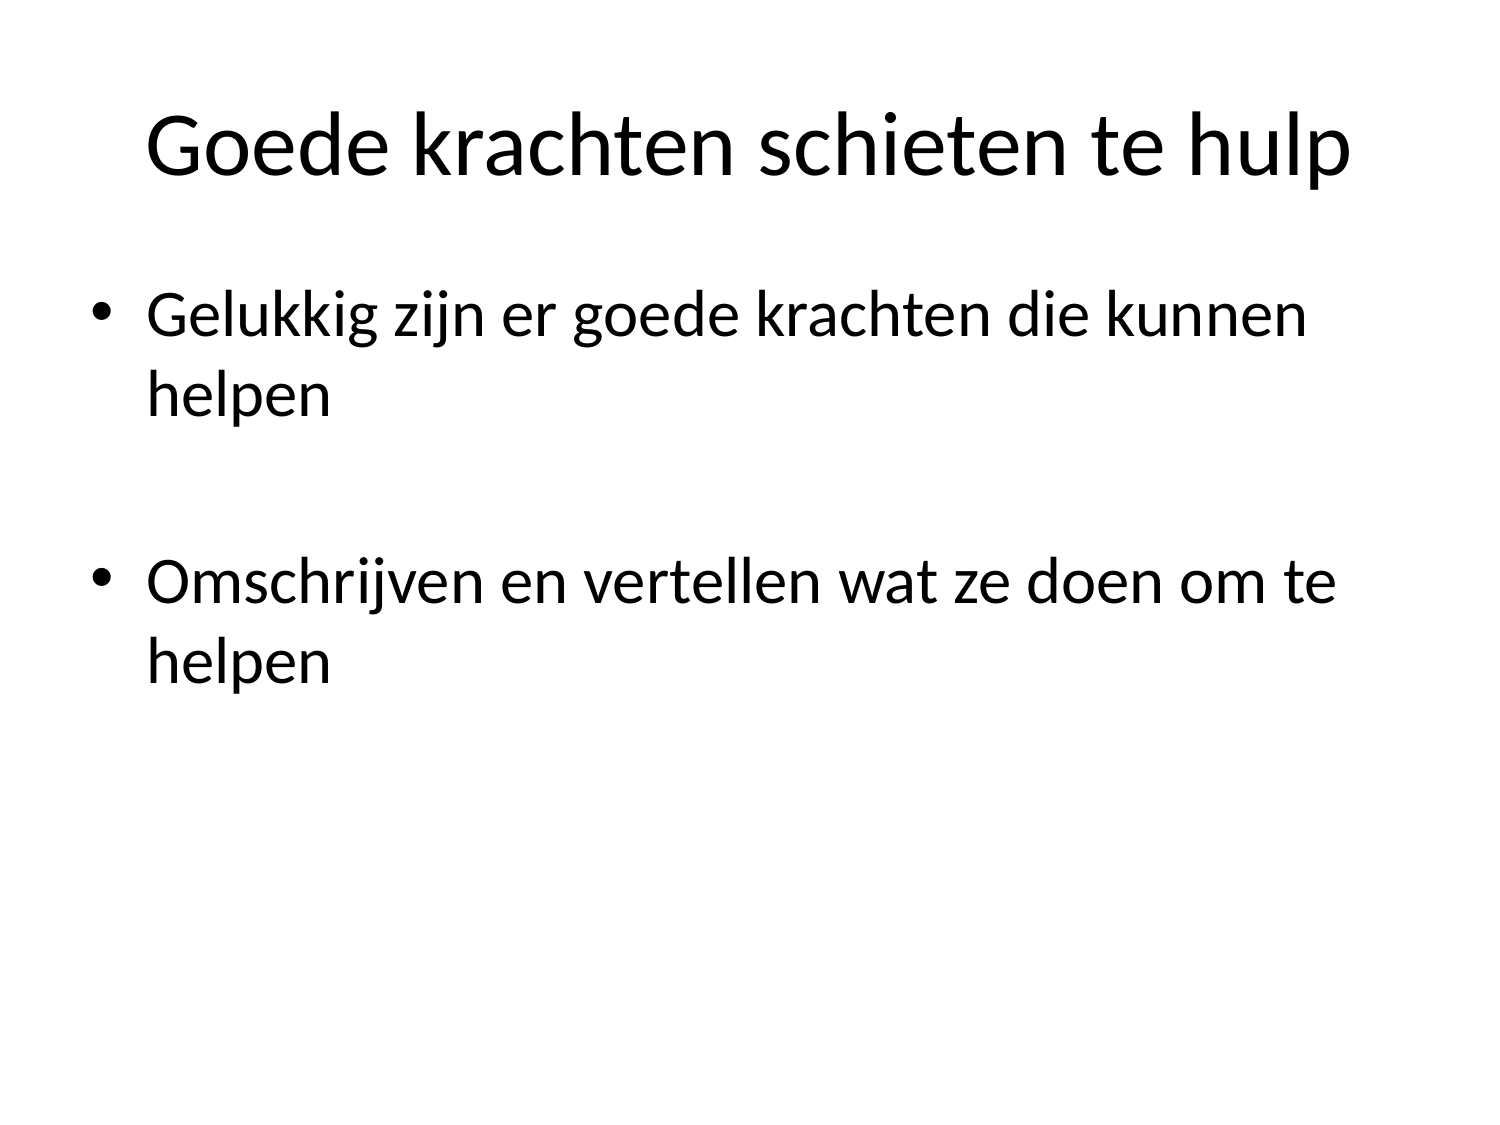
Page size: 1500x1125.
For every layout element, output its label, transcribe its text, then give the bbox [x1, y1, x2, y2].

list Gelukkig zijn er goede krachten die kunnen helpen Omschrijven en vertellen wat ze doen om te helpen [75, 262, 1425, 1005]
title Goede krachten schieten te hulp [75, 45, 1425, 233]
